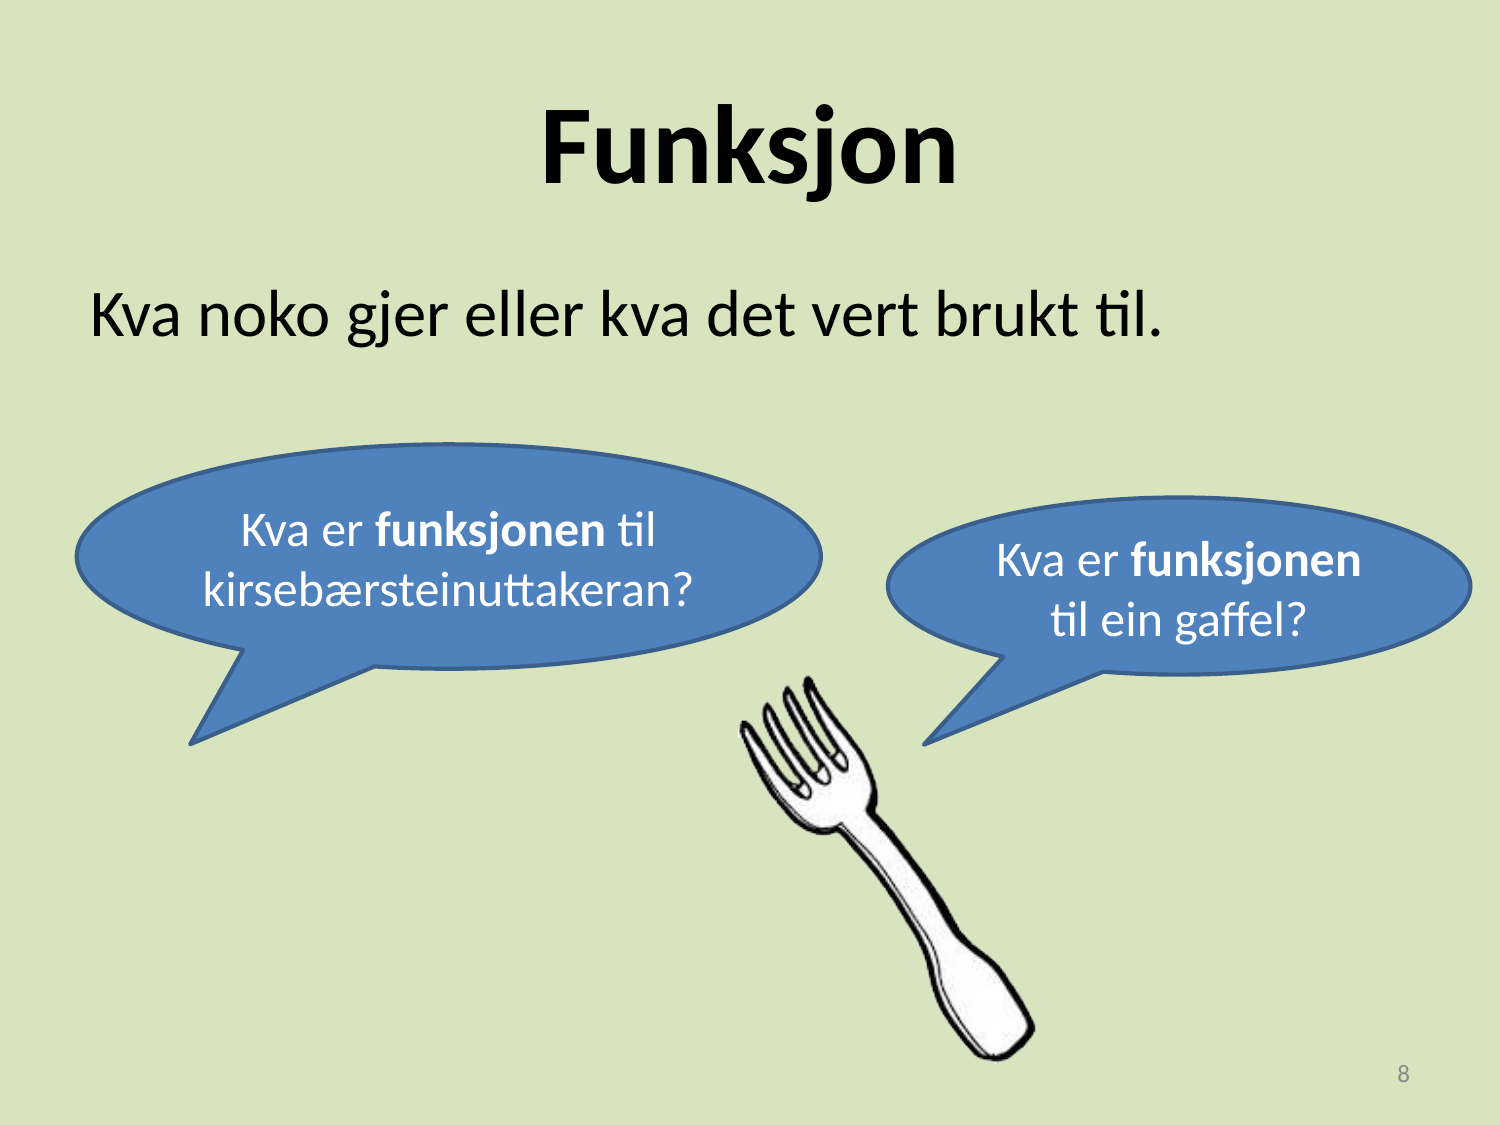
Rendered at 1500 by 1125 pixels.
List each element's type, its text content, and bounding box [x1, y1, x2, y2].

list Kva noko gjer eller kva det vert brukt til. [75, 262, 1425, 386]
title Funksjon [75, 45, 1425, 233]
text_box Kva er funksjonen til ein gaffel? [885, 495, 1473, 699]
text_box Kva er funksjonen til kirsebærsteinuttakeran? [74, 442, 823, 747]
picture [737, 674, 1039, 1065]
slide_number 8 [1074, 1042, 1425, 1103]
